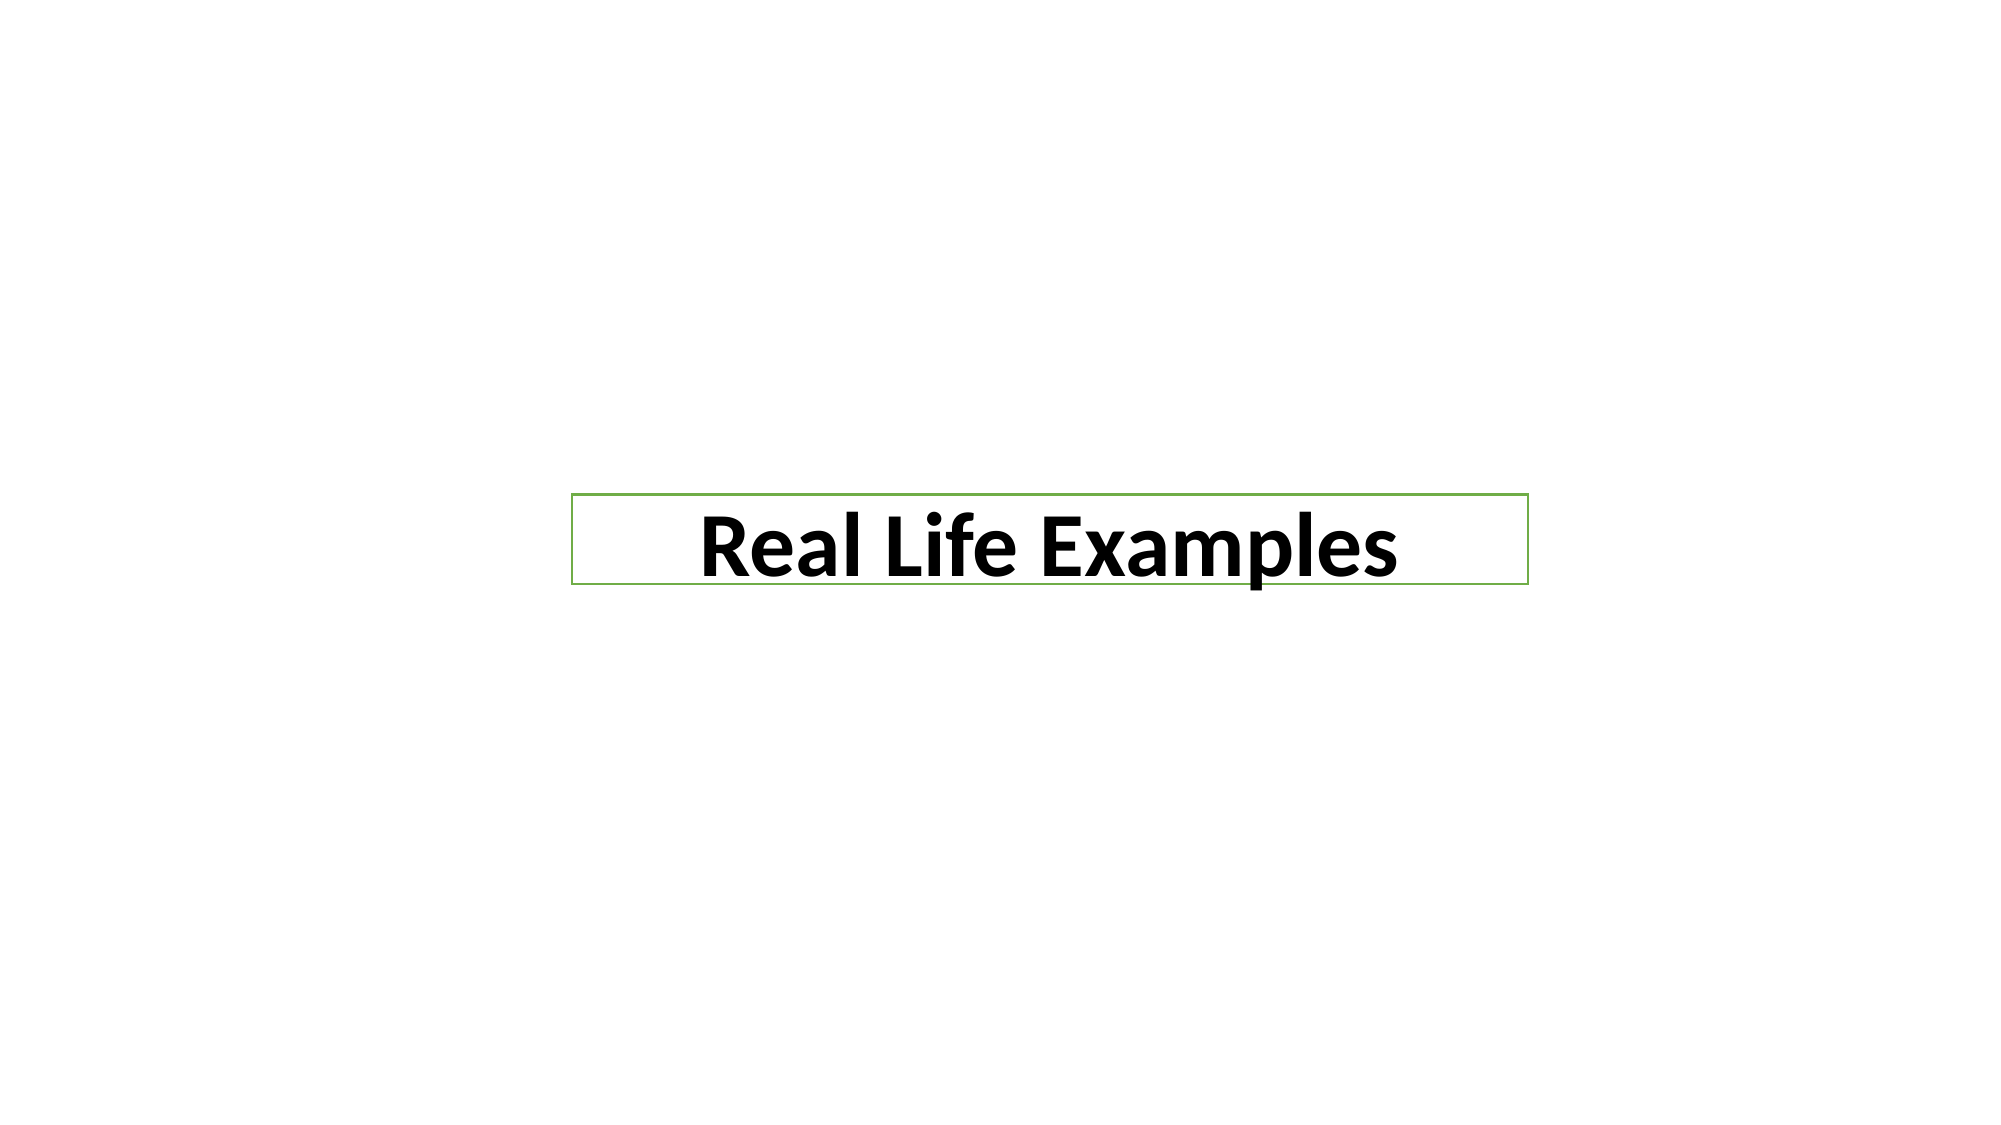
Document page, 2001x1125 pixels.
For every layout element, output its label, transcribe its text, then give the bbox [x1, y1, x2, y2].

text_box Real Life Examples [572, 494, 1528, 585]
